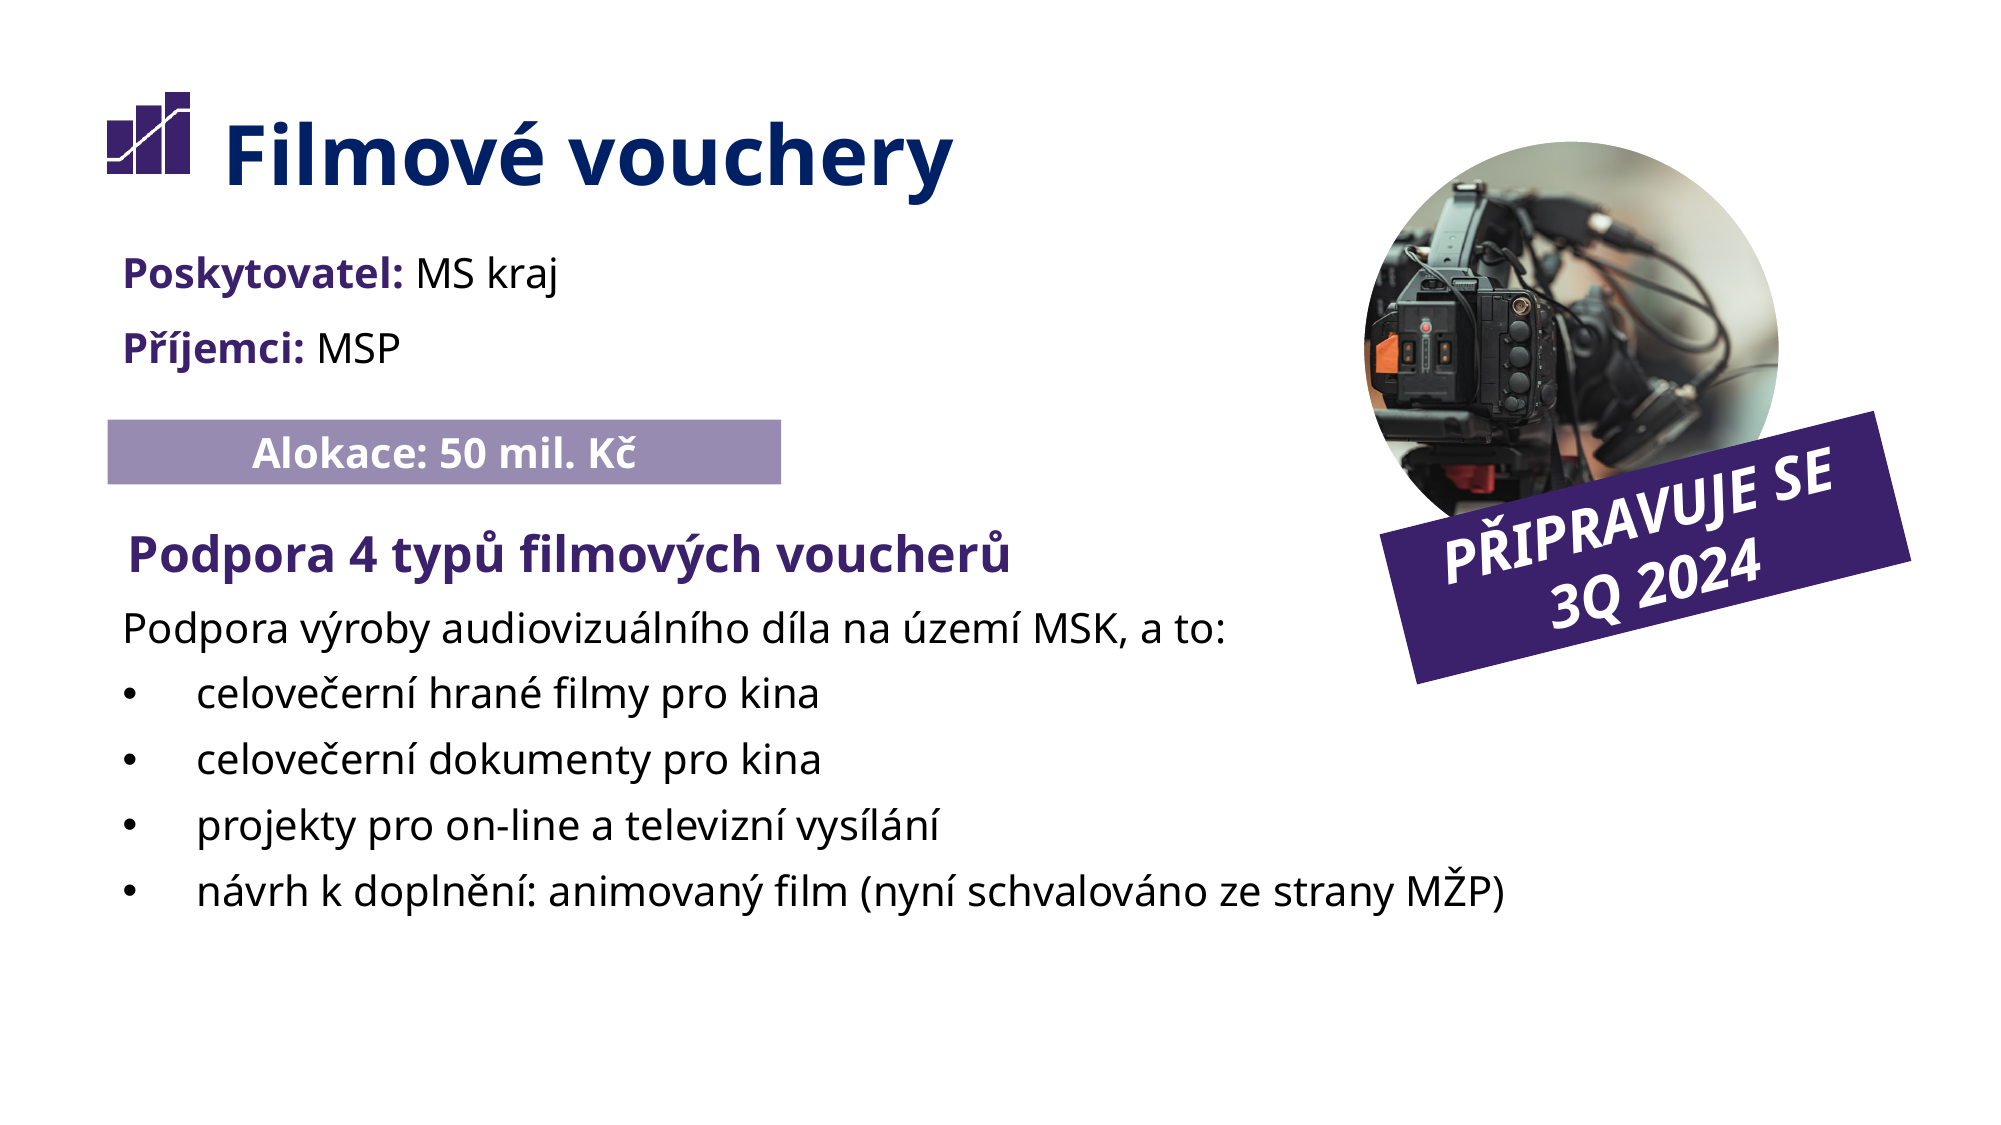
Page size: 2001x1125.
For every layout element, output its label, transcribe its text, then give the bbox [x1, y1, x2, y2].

text_box PŘIPRAVUJE SE 3Q 2024 [1379, 410, 1912, 685]
text_box [1364, 379, 1779, 517]
text_box [1393, 139, 1750, 239]
text_box Filmové vouchery [207, 44, 1209, 210]
text_box Podpora výroby audiovizuálního díla na území MSK, a to: celovečerní hrané filmy pro kina celovečerní dokumenty pro kina projekty pro on-line a televizní vysílání návrh k doplnění: animovaný film (nyní schvalováno ze strany MŽP) [107, 396, 1774, 1111]
text_box Poskytovatel: MS kraj Příjemci: MSP [107, 239, 2000, 379]
picture [107, 92, 190, 174]
text_box Alokace: 50 mil. Kč [107, 419, 782, 485]
text_box Podpora 4 typů filmových voucherů [113, 522, 1425, 592]
